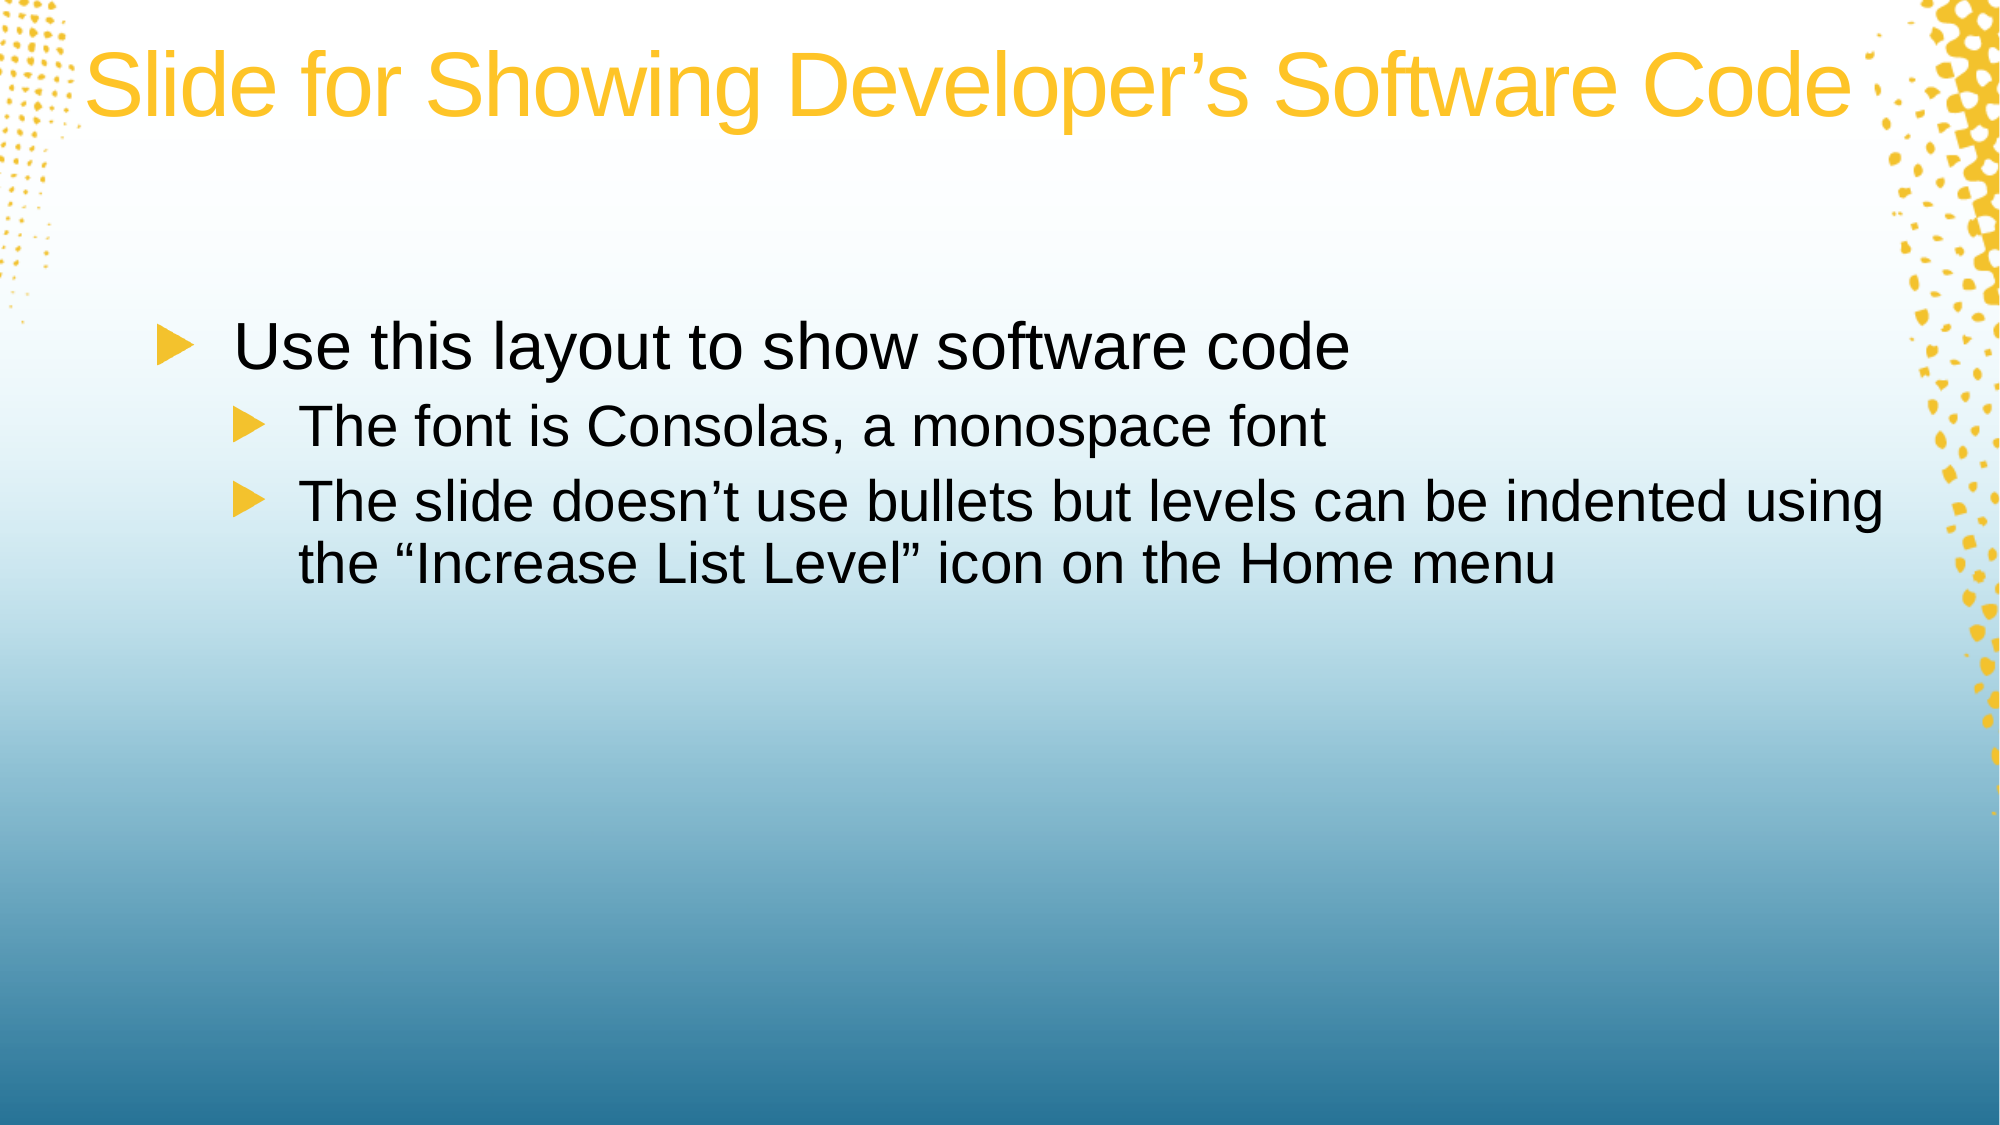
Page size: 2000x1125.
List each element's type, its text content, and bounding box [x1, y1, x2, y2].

list Use this layout to show software code The font is Consolas, a monospace font The slide doesn’t use bullets but levels can be indented using the “Increase List Level” icon on the Home menu [157, 312, 1917, 664]
title Slide for Showing Developer’s Software Code [83, 37, 1917, 138]
picture [0, 0, 2000, 1125]
